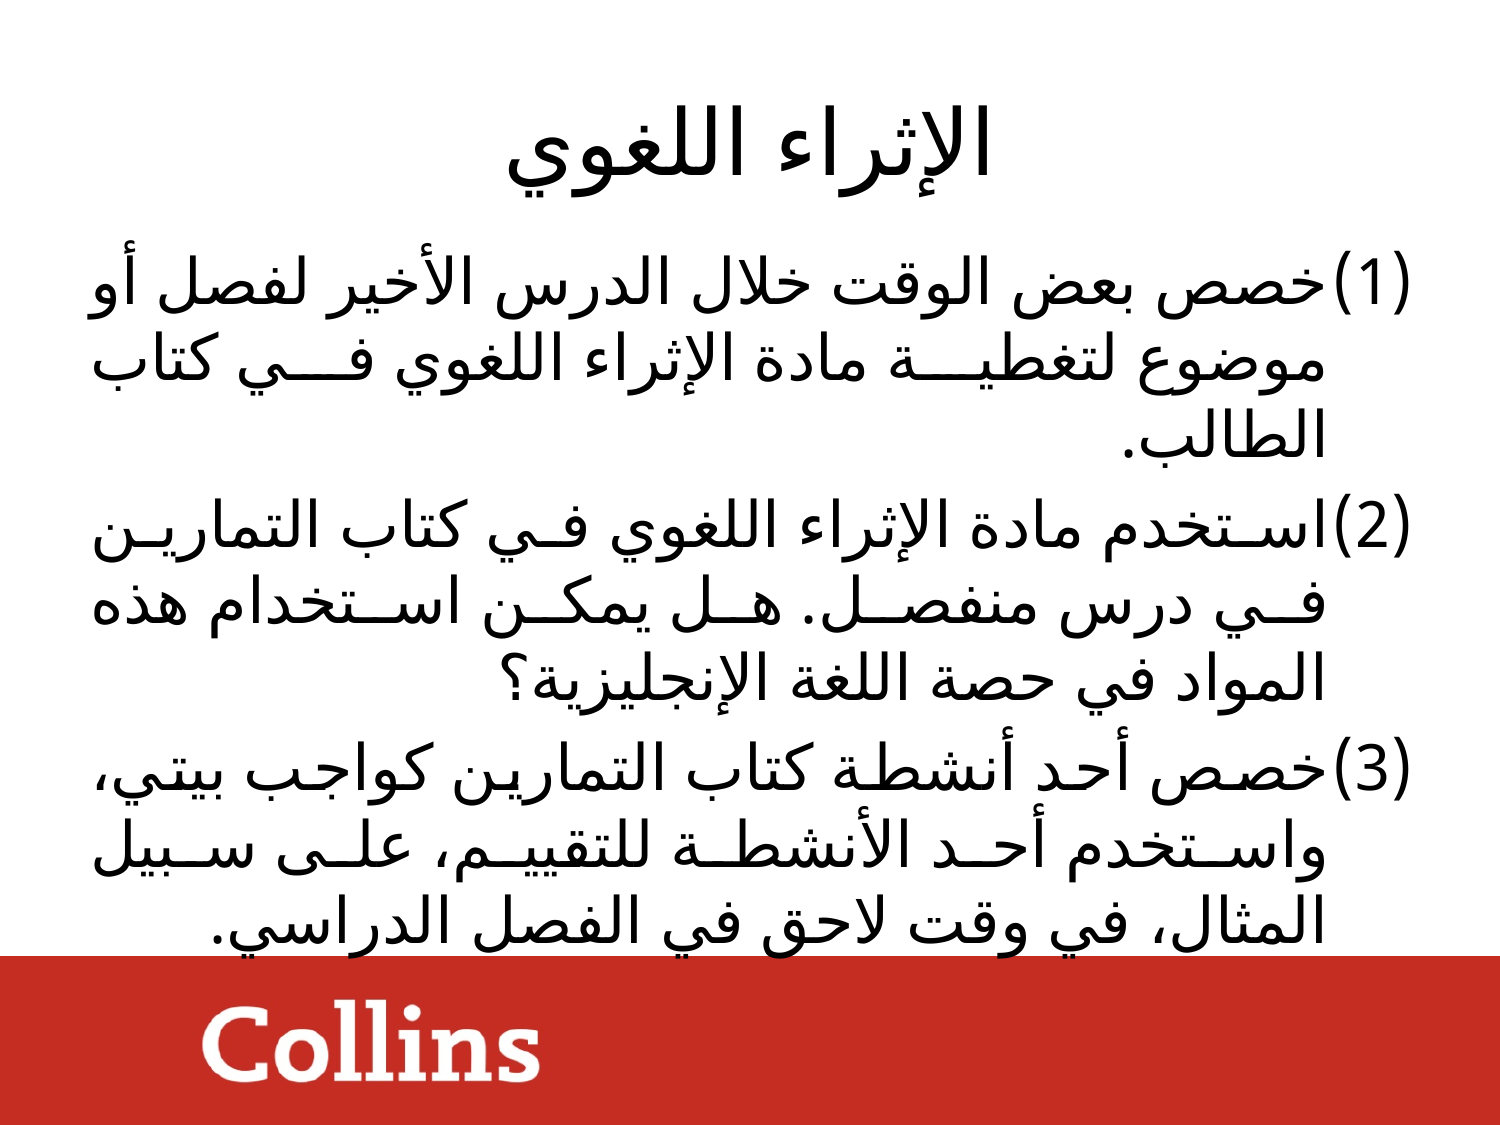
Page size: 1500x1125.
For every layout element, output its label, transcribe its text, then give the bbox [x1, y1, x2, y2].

footer DRAFT [512, 1042, 988, 1103]
picture [0, 956, 1500, 1125]
list خصص بعض الوقت خلال الدرس الأخير لفصل أو موضوع لتغطية مادة الإثراء اللغوي في كتاب الطالب. استخدم مادة الإثراء اللغوي في كتاب التمارين في درس منفصل. هل يمكن استخدام هذه المواد في حصة اللغة الإنجليزية؟ خصص أحد أنشطة كتاب التمارين كواجب بيتي، واستخدم أحد الأنشطة للتقييم، على سبيل المثال، في وقت لاحق في الفصل الدراسي. [75, 232, 1425, 975]
title الإثراء اللغوي [75, 45, 1425, 232]
